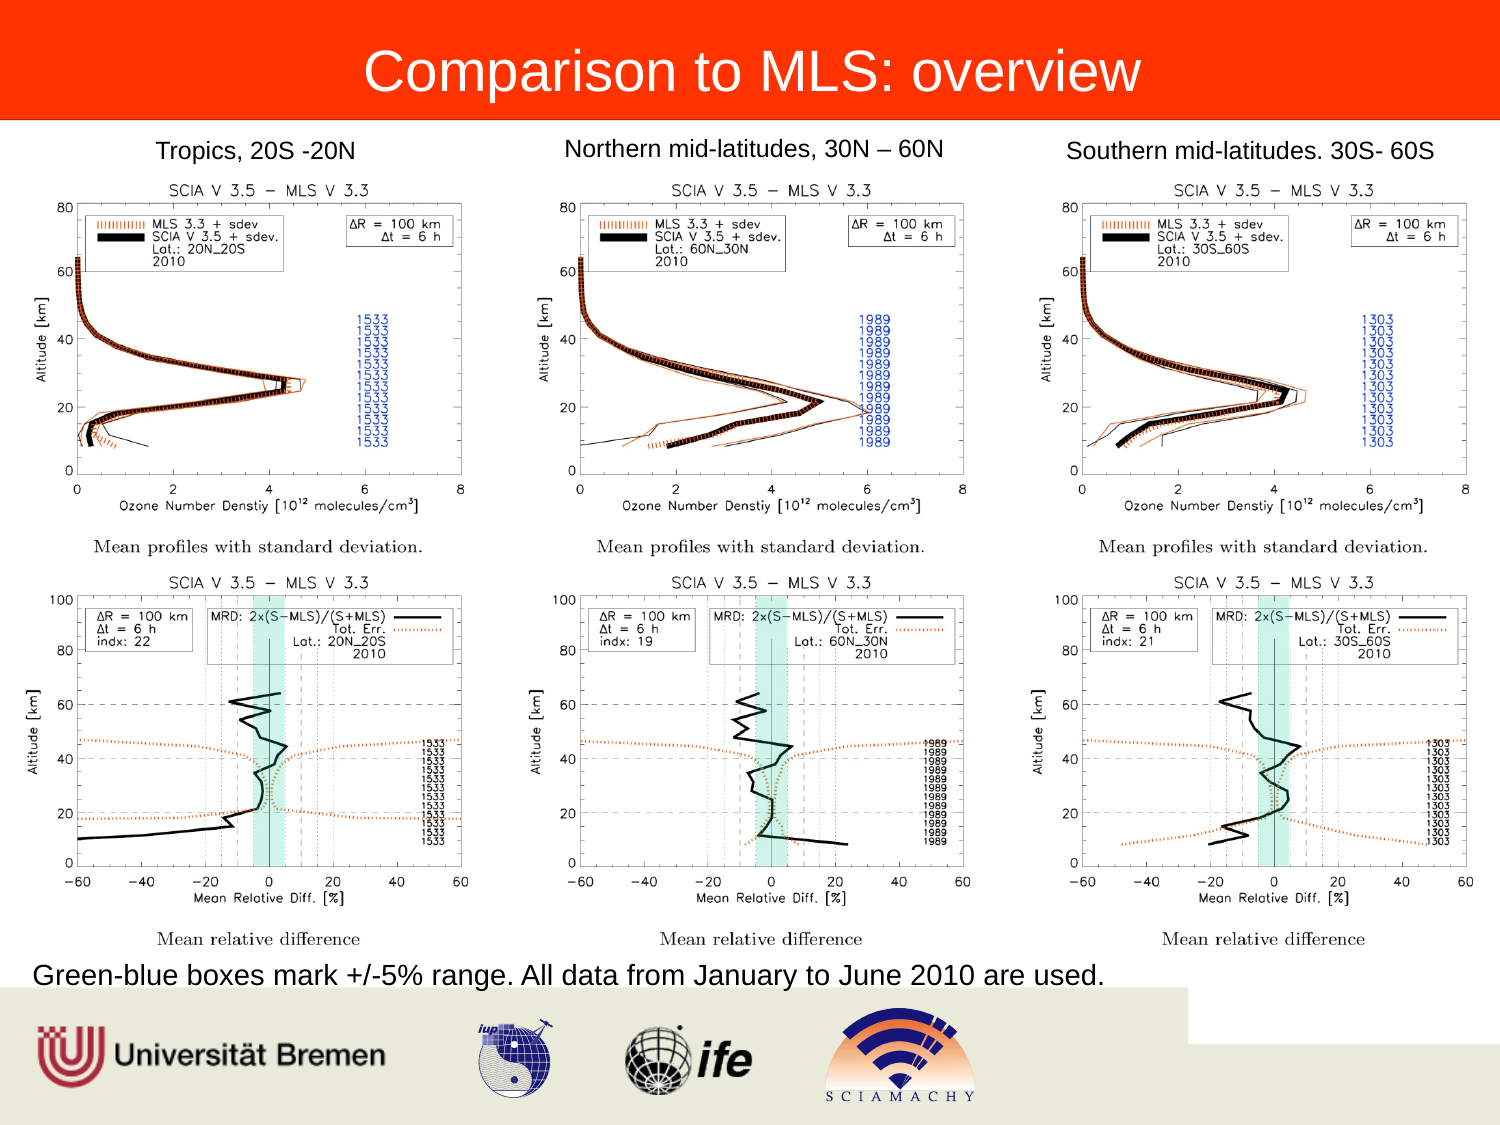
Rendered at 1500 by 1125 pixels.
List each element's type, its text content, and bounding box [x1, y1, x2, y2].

picture [0, 121, 1500, 1125]
title Comparison to MLS: overview [12, 11, 1495, 125]
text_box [519, 166, 975, 966]
text_box Green-blue boxes mark +/-5% range. All data from January to June 2010 are used. [17, 949, 1477, 999]
text_box Northern mid-latitudes, 30N – 60N [511, 125, 998, 171]
text_box Tropics, 20S -20N [12, 127, 500, 172]
text_box Southern mid-latitudes. 30S- 60S [1007, 127, 1495, 172]
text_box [1022, 166, 1477, 966]
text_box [17, 166, 472, 966]
